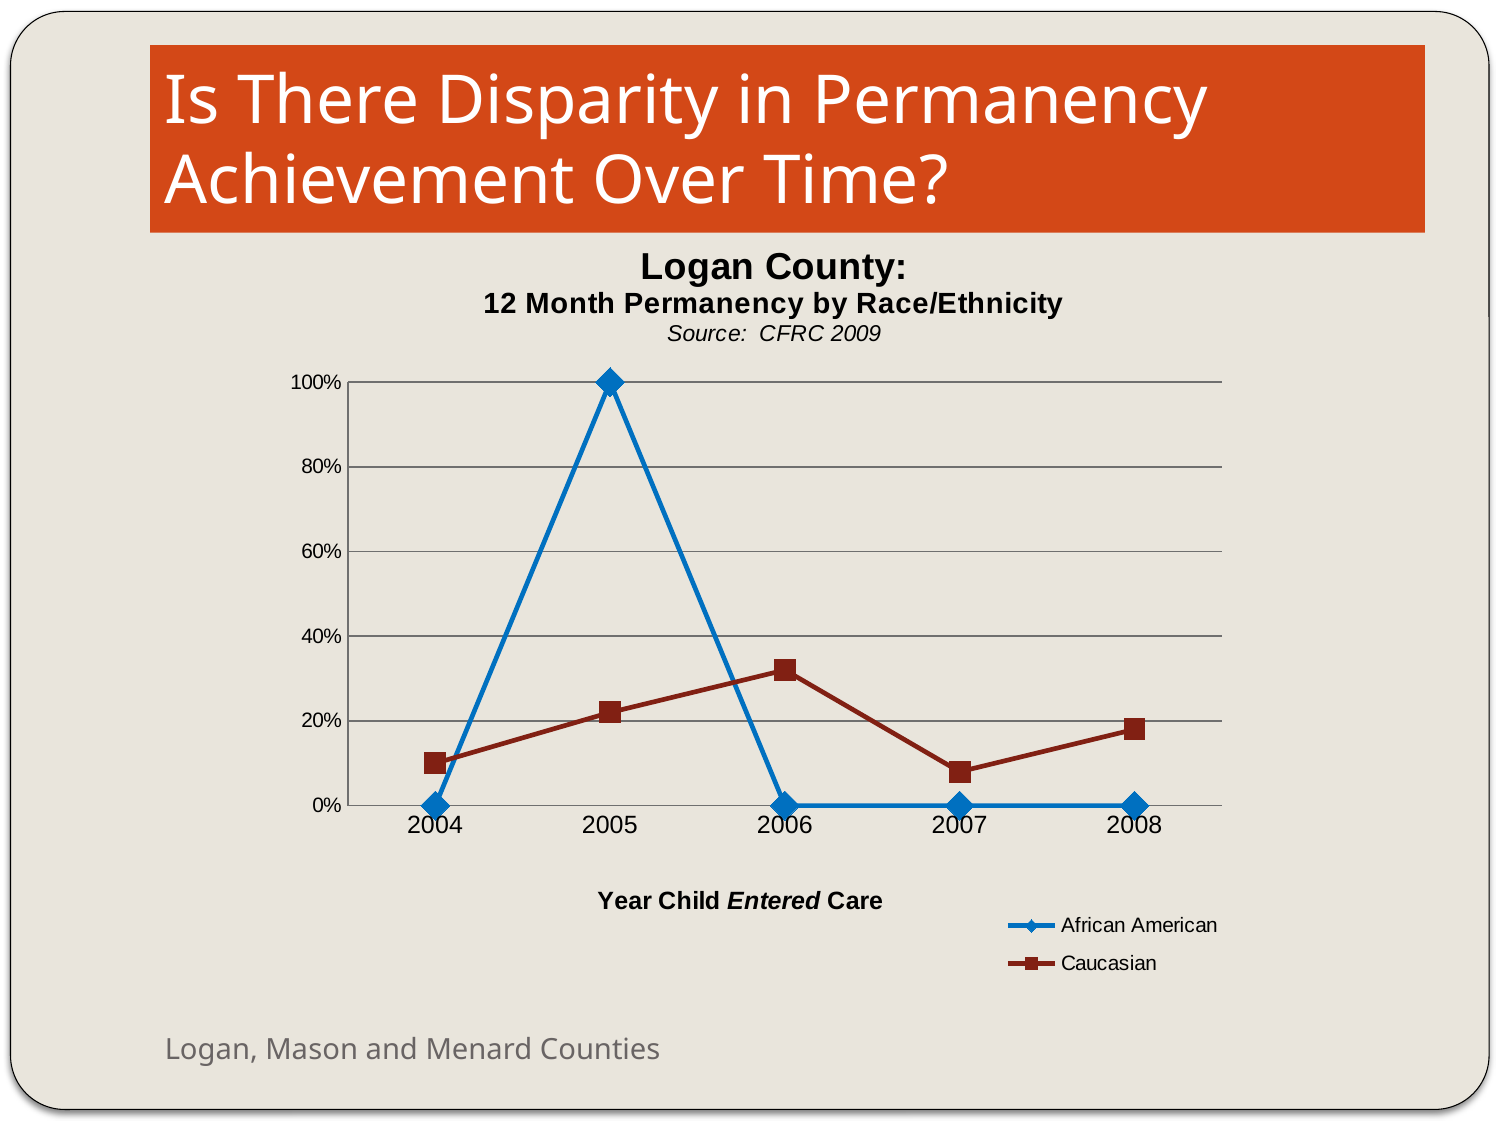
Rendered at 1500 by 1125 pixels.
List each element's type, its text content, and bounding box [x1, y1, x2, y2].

title Is There Disparity in Permanency Achievement Over Time? [150, 45, 1425, 233]
footer Logan, Mason and Menard Counties [150, 1012, 800, 1088]
chart [224, 237, 1263, 1012]
